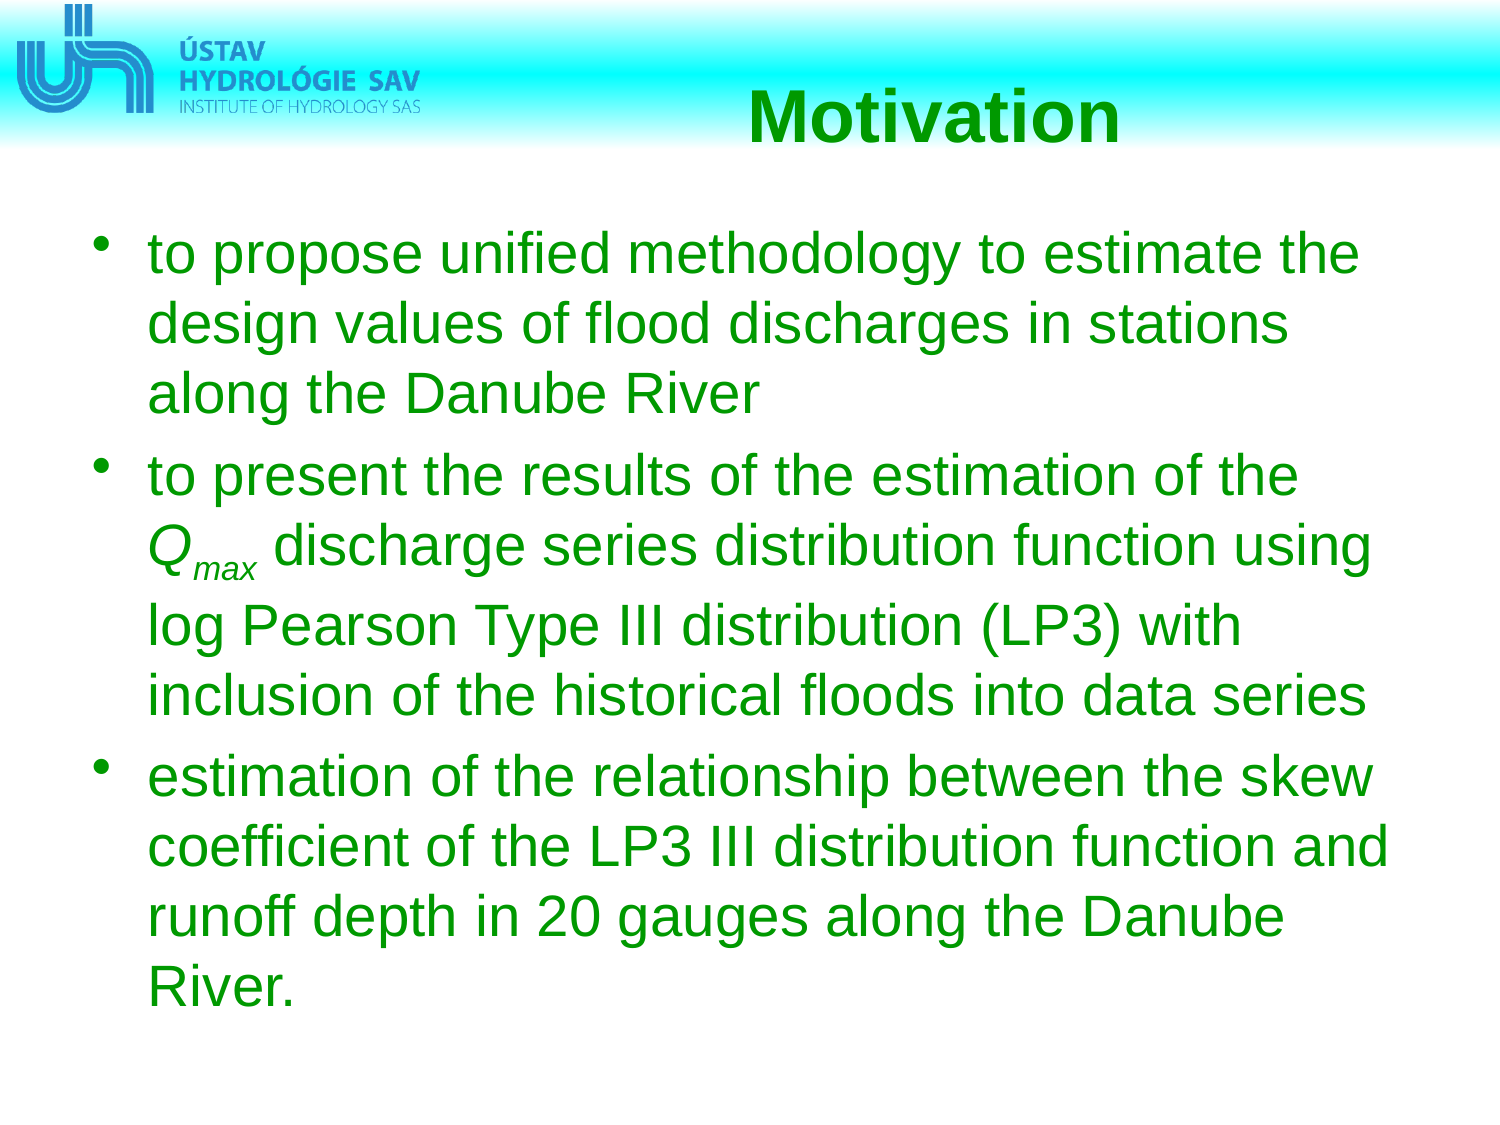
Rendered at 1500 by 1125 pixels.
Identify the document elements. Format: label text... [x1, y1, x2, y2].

title Motivation [442, 19, 1427, 207]
list to propose unified methodology to estimate the design values of flood discharges in stations along the Danube River to present the results of the estimation of the Qmax discharge series distribution function using log Pearson Type III distribution (LP3) with inclusion of the historical floods into data series estimation of the relationship between the skew coefficient of the LP3 III distribution function and runoff depth in 20 gauges along the Danube River. [76, 208, 1427, 1005]
picture [17, 4, 420, 113]
